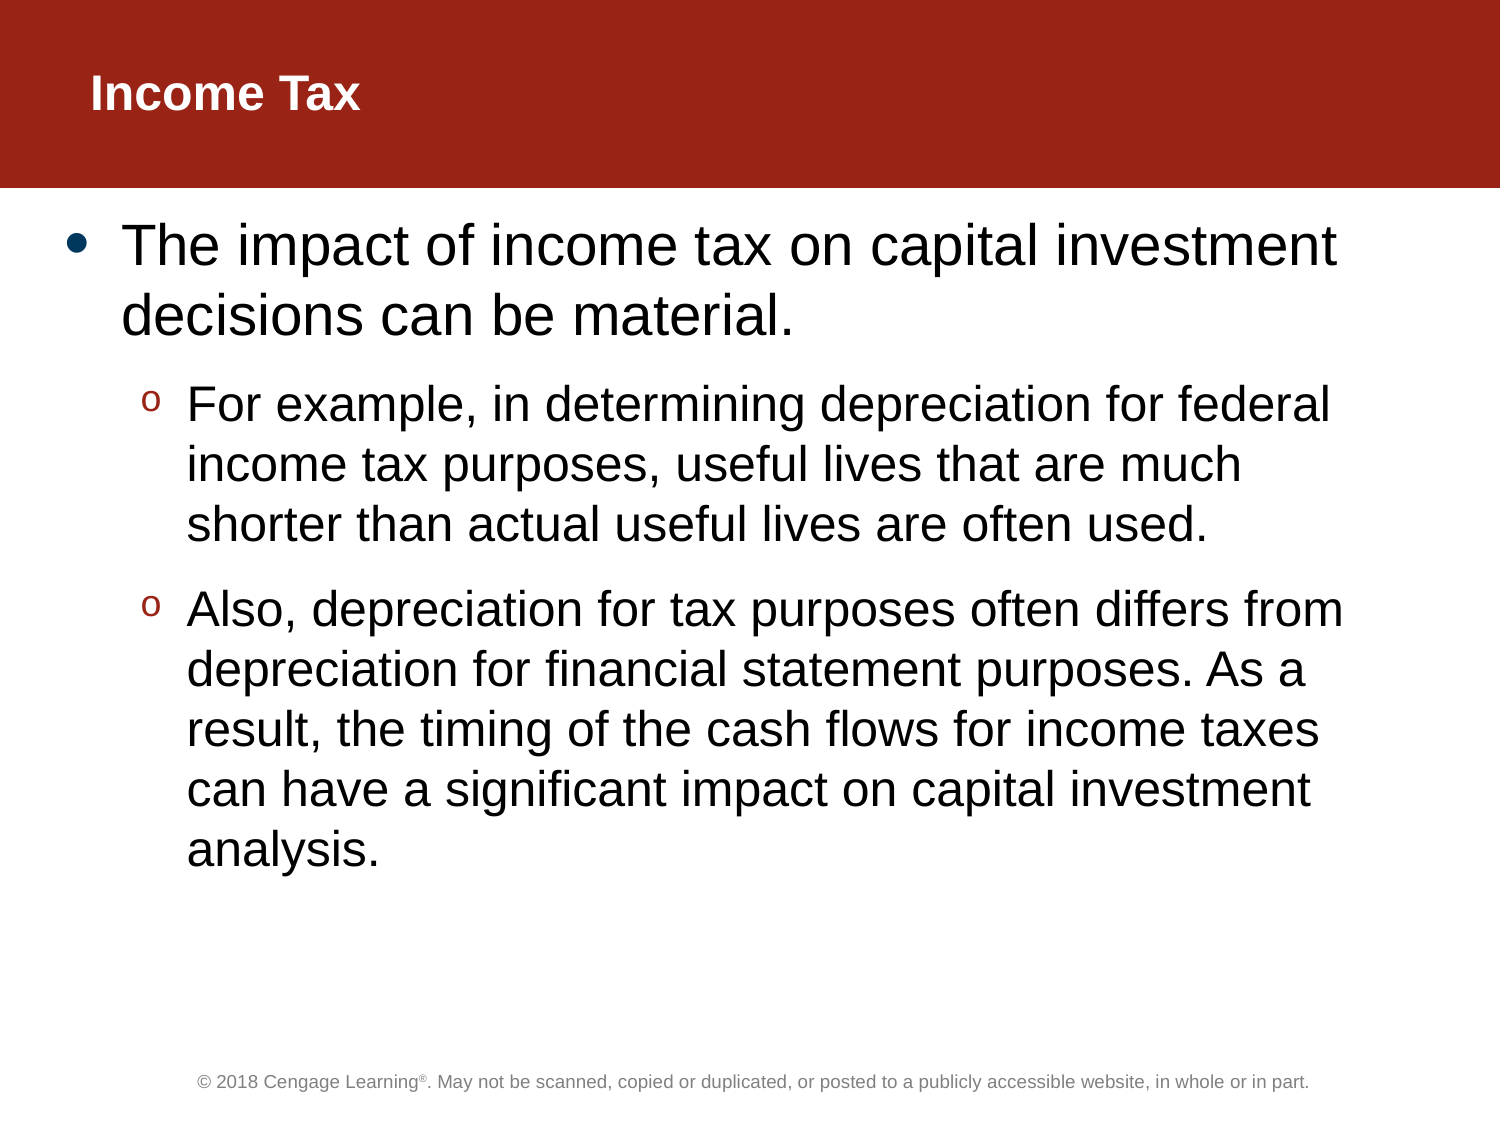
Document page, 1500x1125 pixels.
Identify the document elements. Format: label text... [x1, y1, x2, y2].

title Income Tax [75, 4, 1463, 175]
text_box [37, 199, 1463, 1050]
